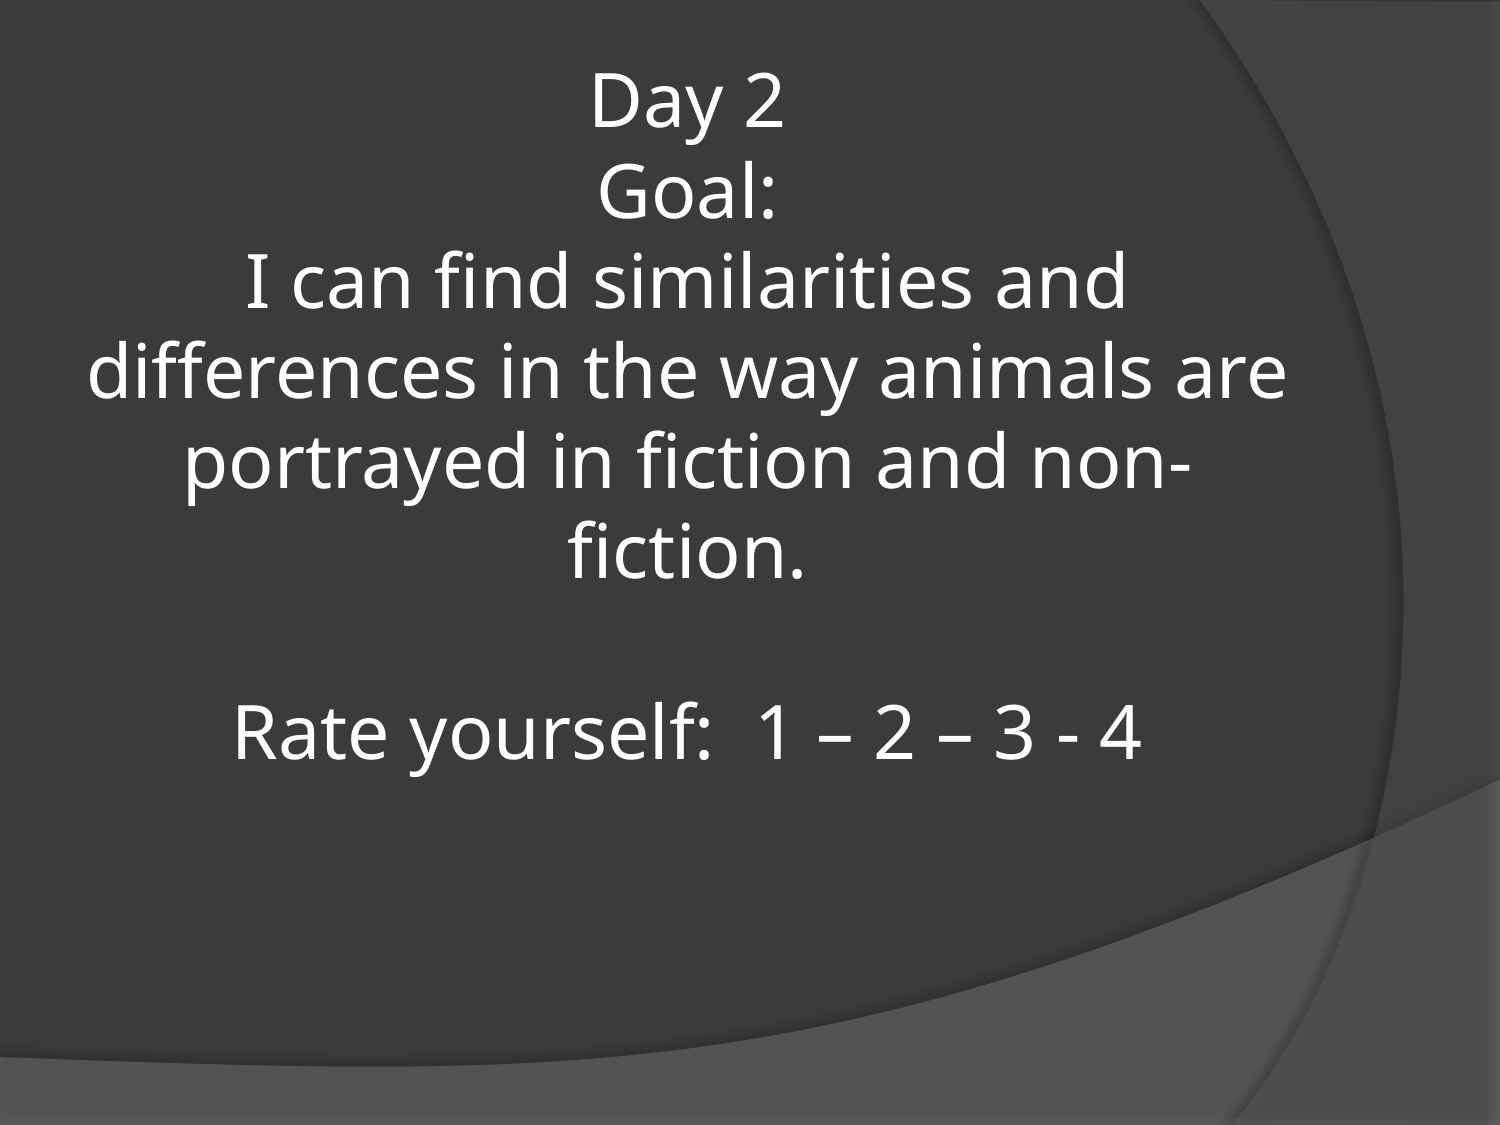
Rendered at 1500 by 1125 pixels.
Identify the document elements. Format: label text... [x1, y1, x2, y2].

title Day 2 Goal: I can find similarities and differences in the way animals are portrayed in fiction and non-fiction. Rate yourself: 1 – 2 – 3 - 4 [75, 45, 1301, 963]
